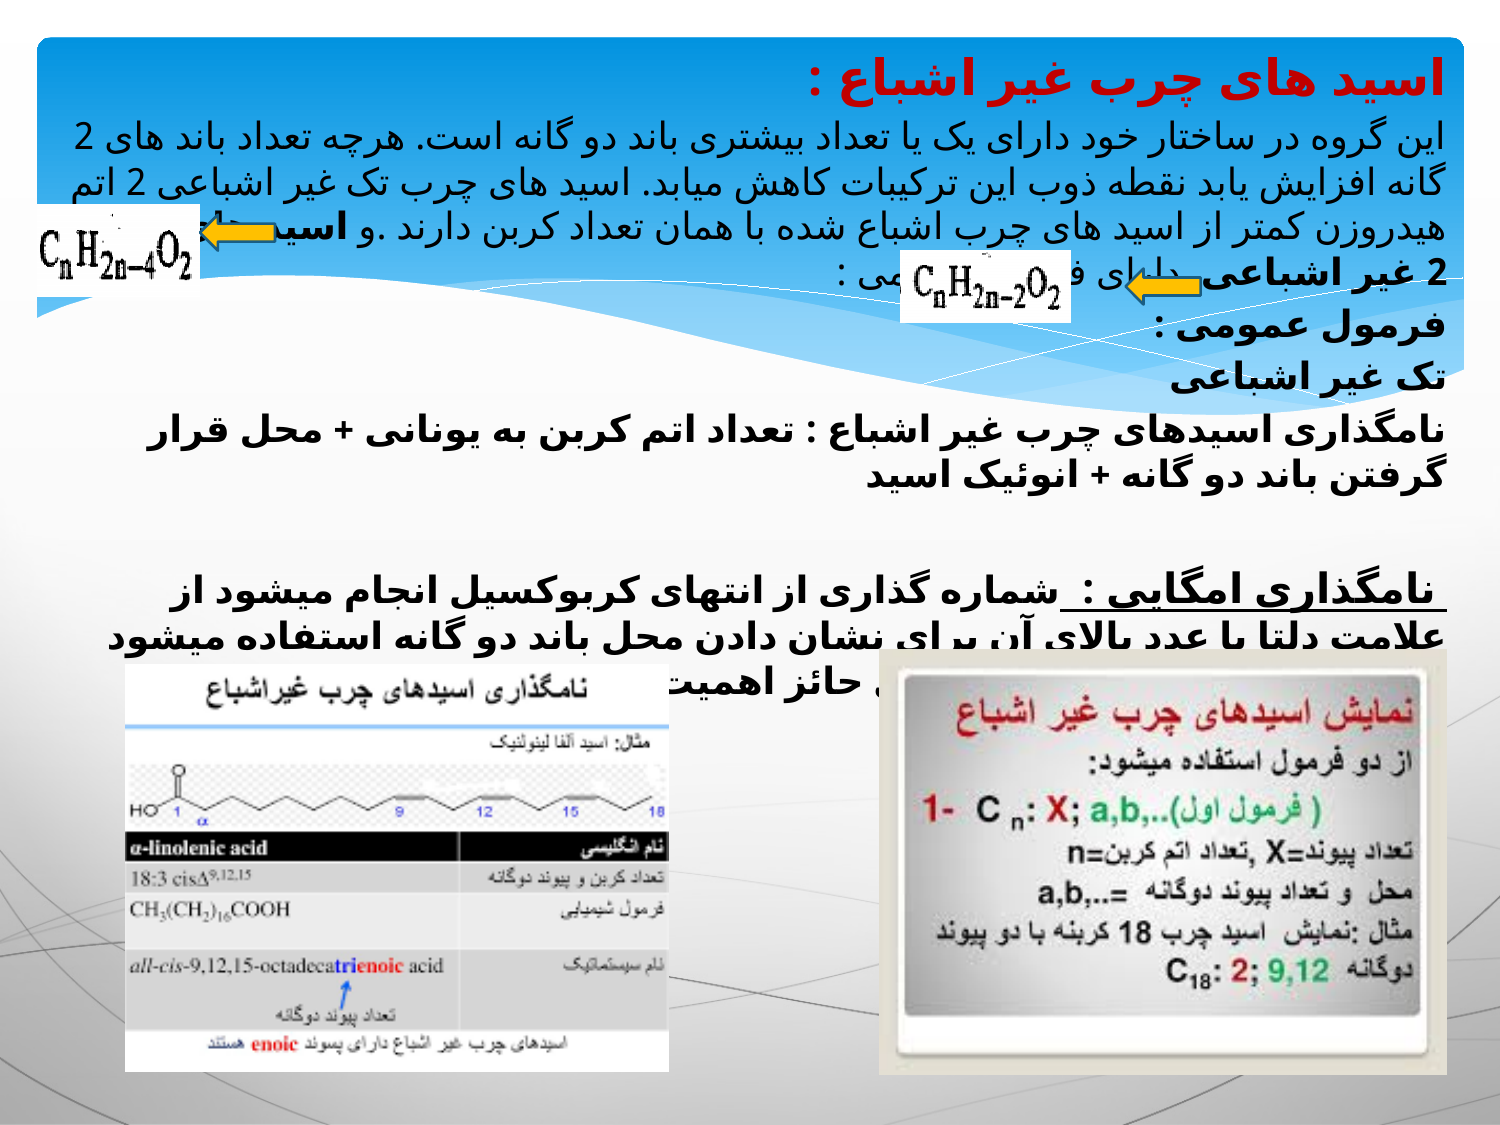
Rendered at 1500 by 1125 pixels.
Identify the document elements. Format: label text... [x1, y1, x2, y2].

text_box [1124, 267, 1202, 306]
text_box [206, 213, 277, 252]
picture [879, 649, 1447, 1076]
picture [899, 250, 1071, 323]
picture [124, 664, 669, 1073]
list اسید های چرب غیر اشباع : این گروه در ساختار خود دارای یک یا تعداد بیشتری باند دو گانه است. هرچه تعداد باند های 2 گانه افزایش یابد نقطه ذوب این ترکیبات کاهش میابد. اسید های چرب تک غیر اشباعی 2 اتم هیدروزن کمتر از اسید های چرب اشباع شده با همان تعداد کربن دارند .و اسید های چرب 2 غیر اشباعی دارای فرمول عمومی : فرمول عمومی : تک غیر اشباعی نامگذاری اسیدهای چرب غیر اشباع : تعداد اتم کربن به یونانی + محل قرار گرفتن باند دو گانه + انوئیک اسید نامگذاری امگایی : شماره گذاری از انتهای کربوکسیل انجام میشود از علامت دلتا با عدد بالای آن برای نشان دادن محل باند دو گانه استفاده میشود که از لحاظ فعالیت فیزیولوژیکی حائز اهمیت است. و دارای 3 خانواده اسید چرب است. [37, 37, 1463, 1075]
picture [37, 203, 201, 298]
